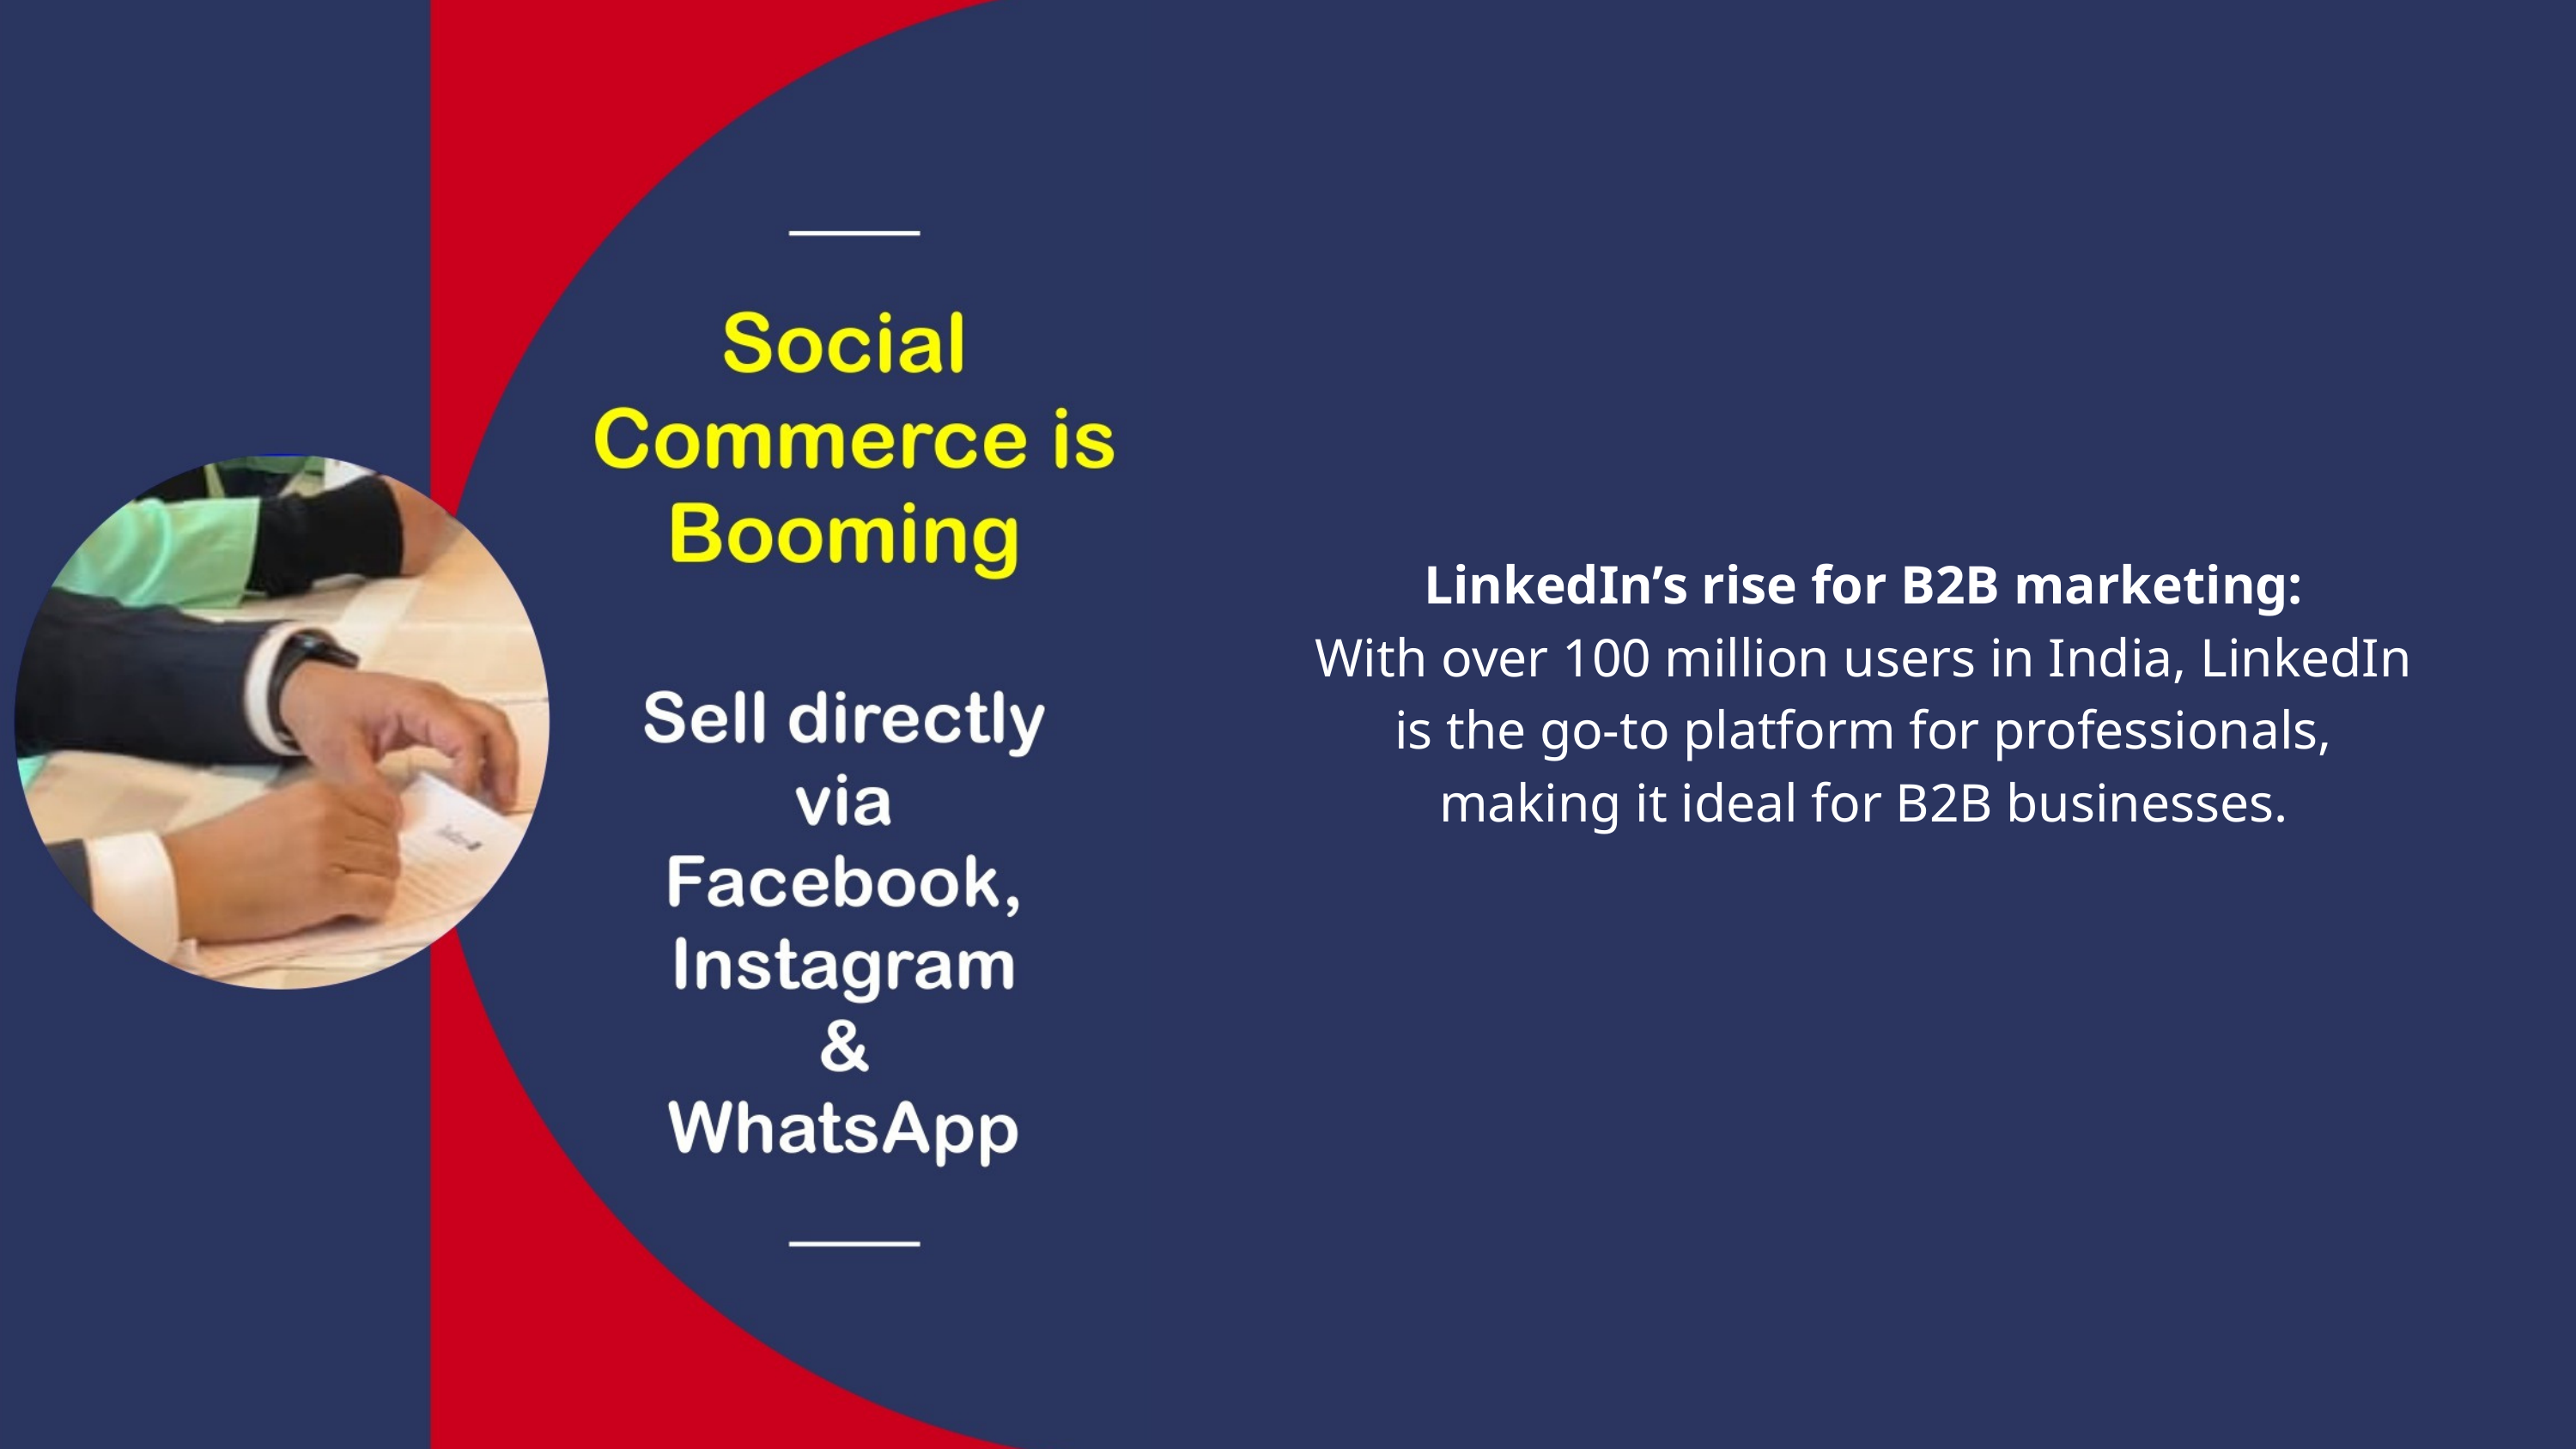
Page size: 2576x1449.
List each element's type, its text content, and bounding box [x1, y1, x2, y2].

text_box [0, 0, 1152, 1449]
text_box LinkedIn’s rise for B2B marketing: With over 100 million users in India, LinkedIn is the go-to platform for professionals, making it ideal for B2B businesses. [1310, 542, 2416, 833]
